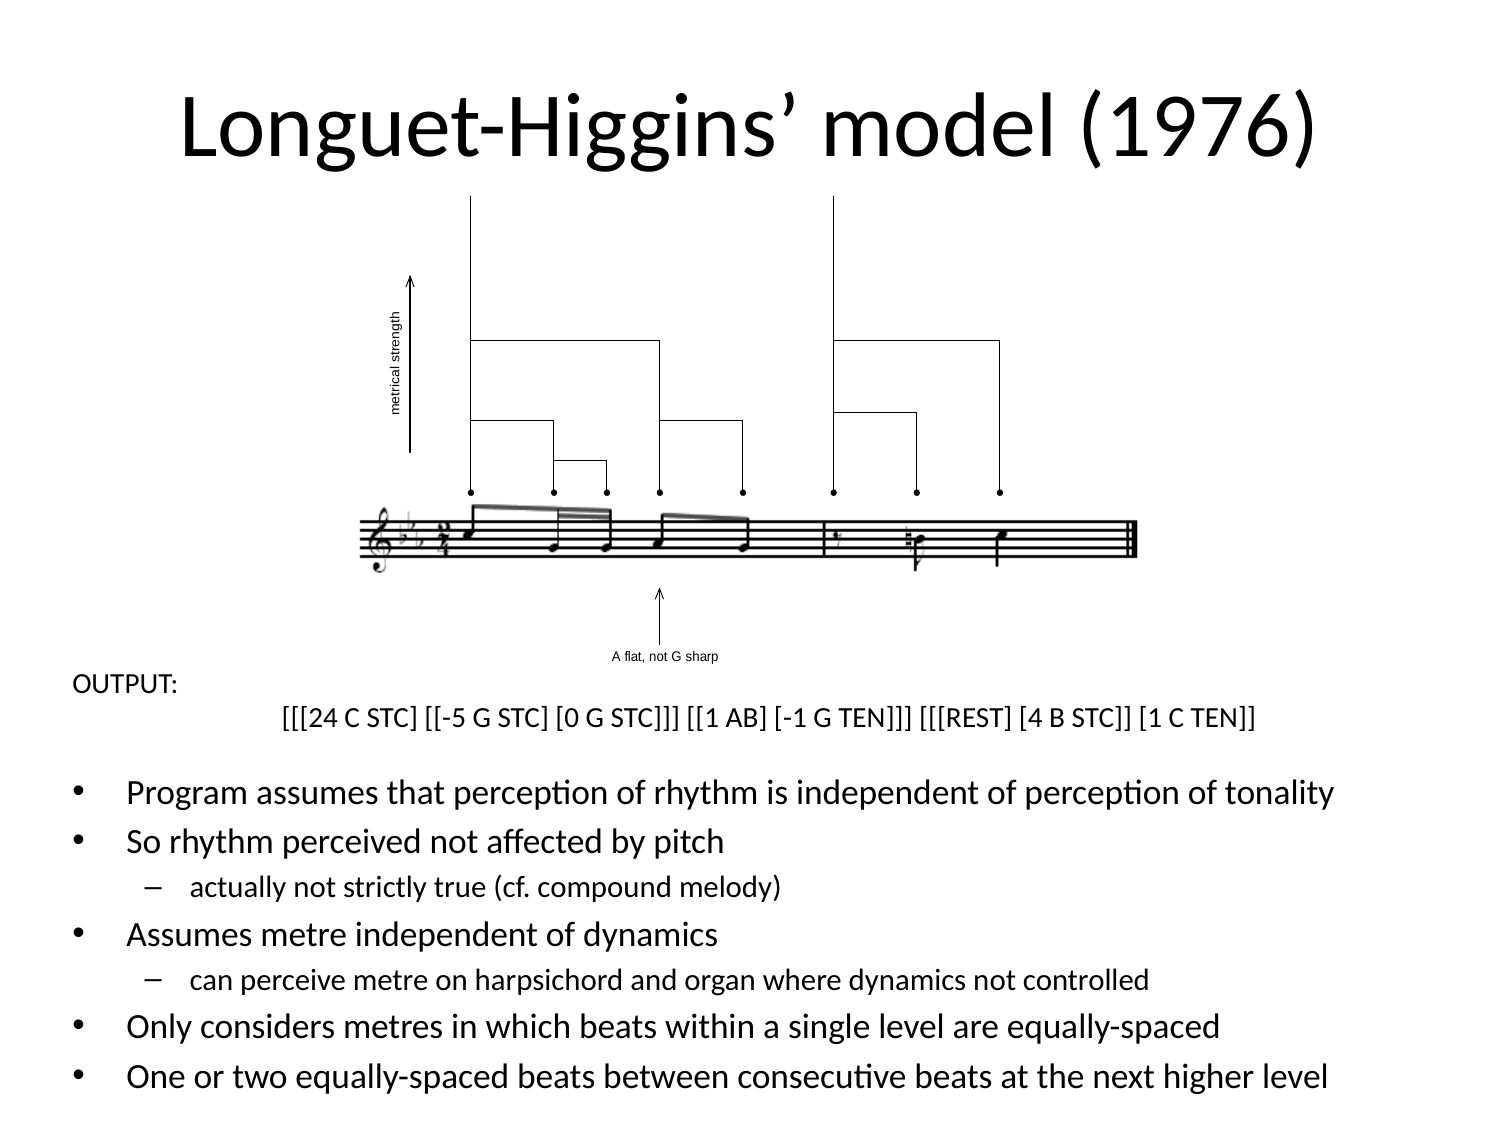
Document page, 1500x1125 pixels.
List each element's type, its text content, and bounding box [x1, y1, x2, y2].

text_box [351, 194, 1151, 664]
list Program assumes that perception of rhythm is independent of perception of tonality So rhythm perceived not affected by pitch actually not strictly true (cf. compound melody) Assumes metre independent of dynamics can perceive metre on harpsichord and organ where dynamics not controlled Only considers metres in which beats within a single level are equally-spaced One or two equally-spaced beats between consecutive beats at the next higher level [57, 776, 1425, 1111]
title Longuet-Higgins’ model (1976) [75, 45, 1425, 195]
text_box OUTPUT: [[[24 C STC] [[-5 G STC] [0 G STC]]] [[1 AB] [-1 G TEN]]] [[[REST] [4 B STC]] [1 C TEN]] [57, 663, 1483, 776]
